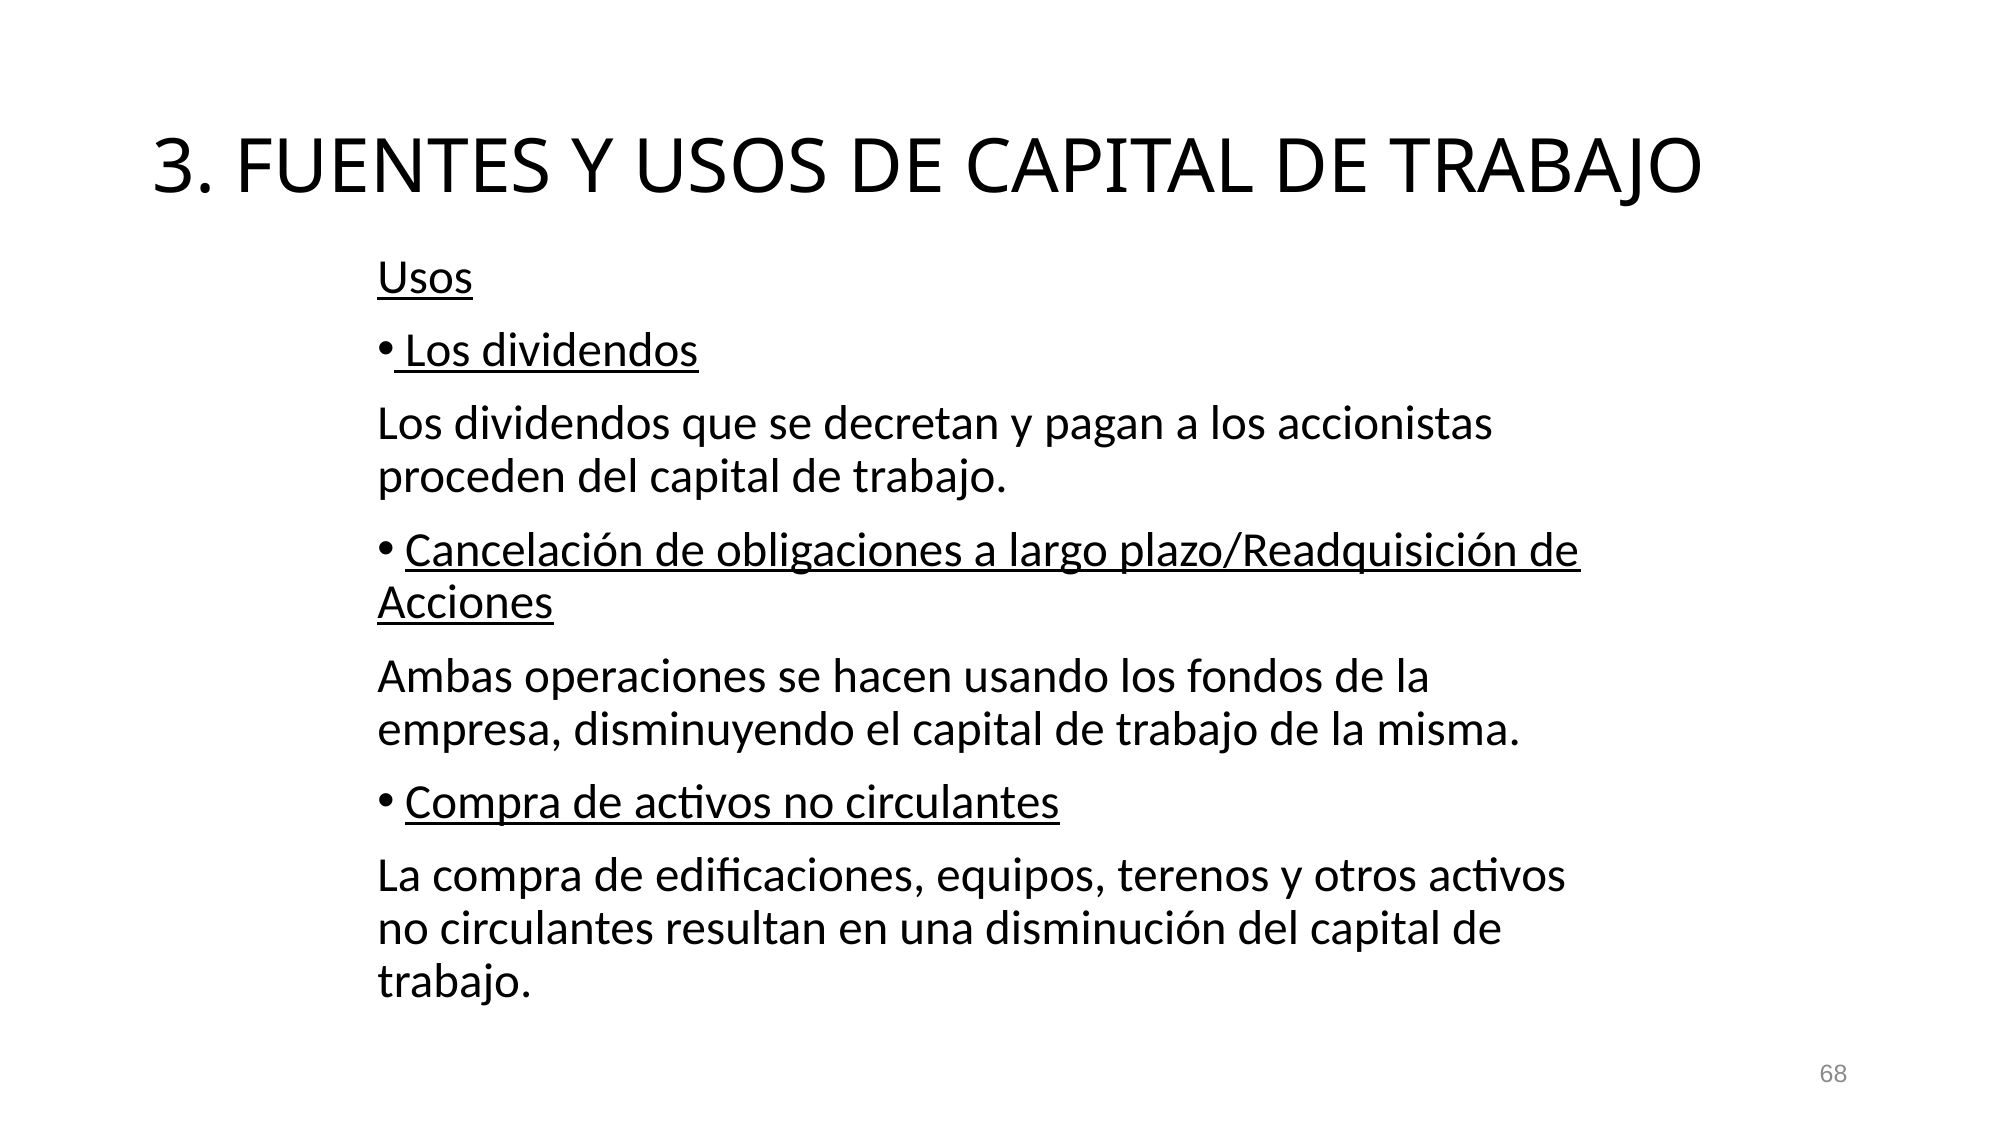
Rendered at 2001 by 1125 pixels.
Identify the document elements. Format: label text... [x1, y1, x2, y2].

list Usos Los dividendos Los dividendos que se decretan y pagan a los accionistas proceden del capital de trabajo. Cancelación de obligaciones a largo plazo/Readquisición de Acciones Ambas operaciones se hacen usando los fondos de la empresa, disminuyendo el capital de trabajo de la misma. Compra de activos no circulantes La compra de edificaciones, equipos, terenos y otros activos no circulantes resultan en una disminución del capital de trabajo. [362, 243, 1638, 1022]
slide_number 68 [1412, 1042, 1863, 1103]
title 3. FUENTES Y USOS DE CAPITAL DE TRABAJO [137, 59, 1863, 278]
